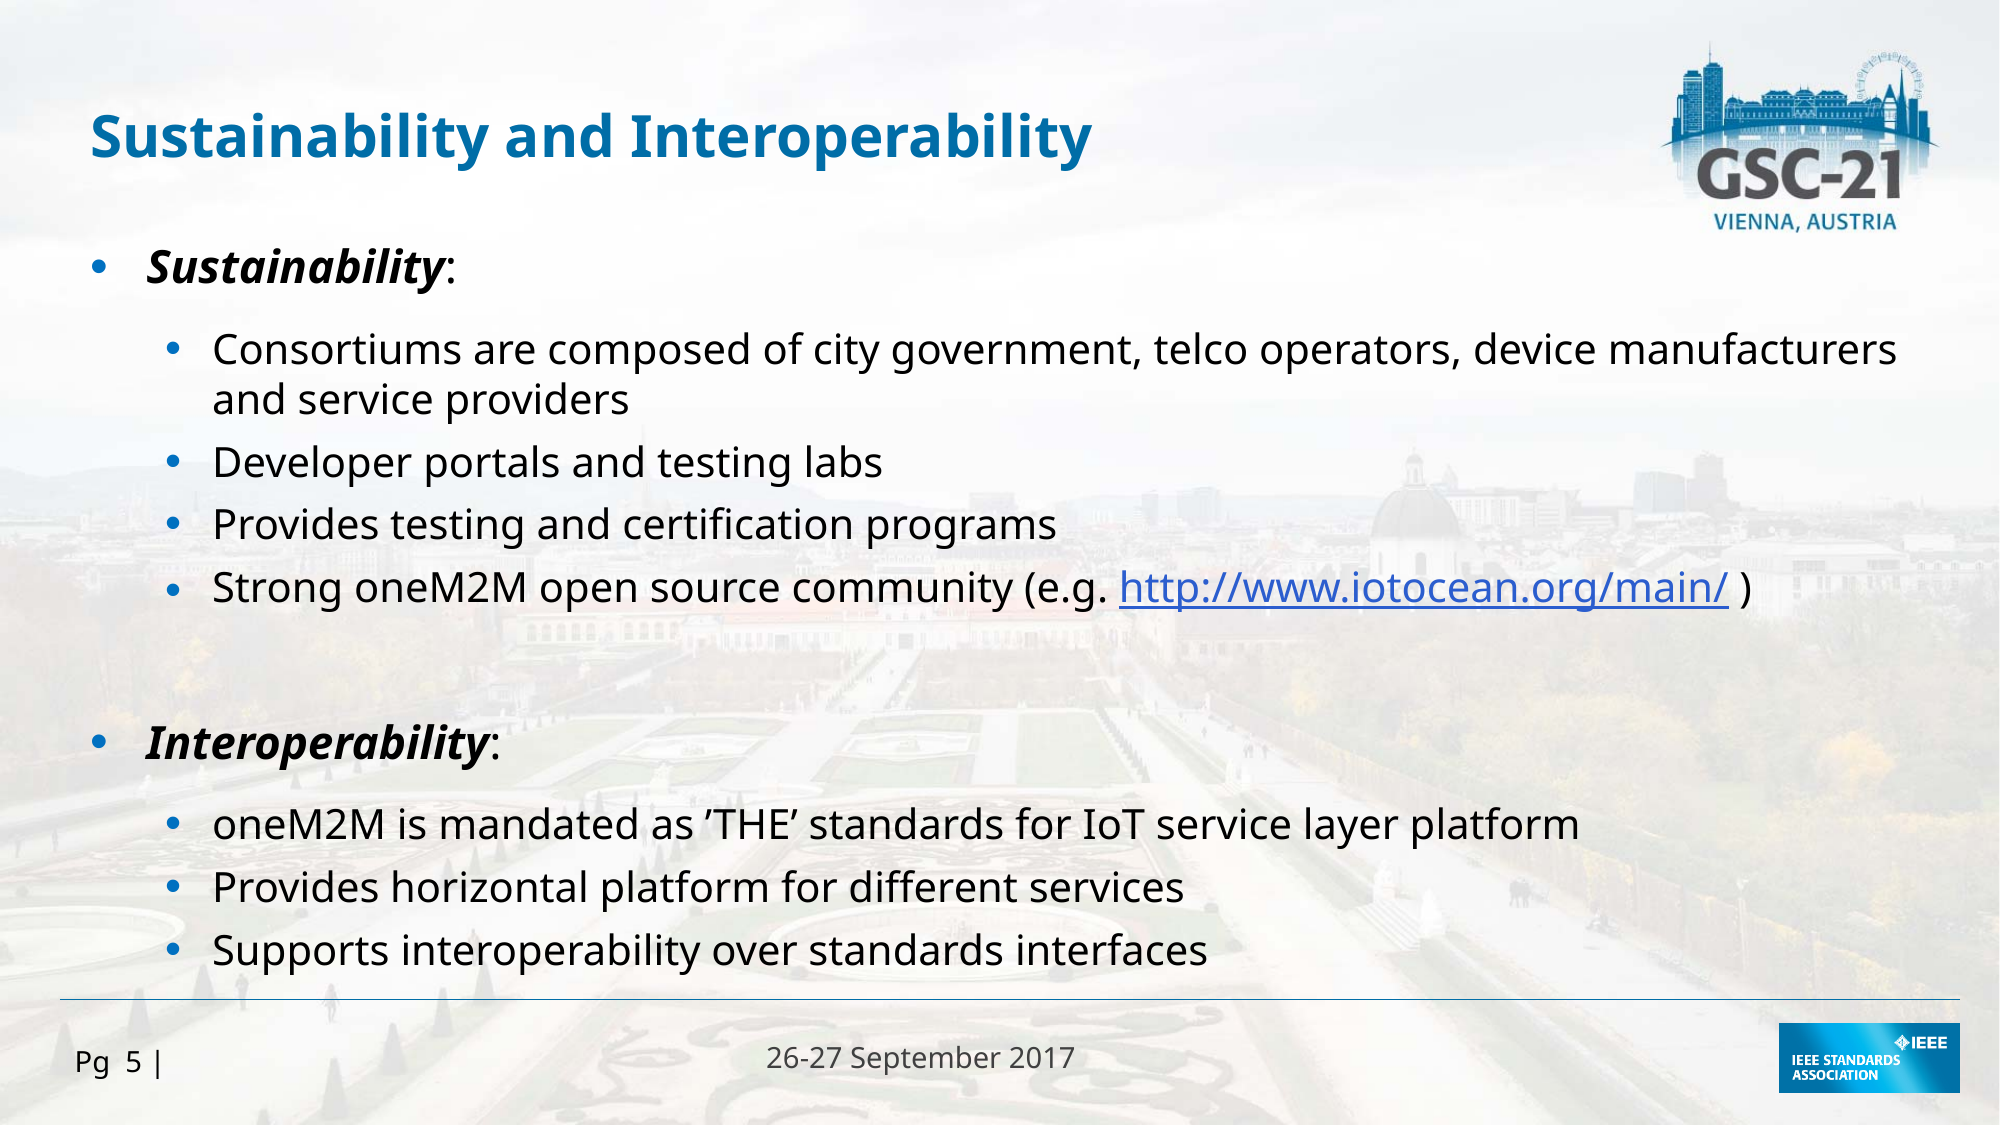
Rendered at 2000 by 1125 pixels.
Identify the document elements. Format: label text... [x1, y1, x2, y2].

list Sustainability: Consortiums are composed of city government, telco operators, device manufacturers and service providers Developer portals and testing labs Provides testing and certification programs Strong oneM2M open source community (e.g. http://www.iotocean.org/main/ ) Interoperability: oneM2M is mandated as ’THE’ standards for IoT service layer platform Provides horizontal platform for different services Supports interoperability over standards interfaces [90, 232, 1899, 975]
slide_number Pg 5 | [59, 1035, 475, 1094]
list Sustainability and Interoperability [90, 101, 1899, 208]
picture [0, 0, 2000, 1125]
